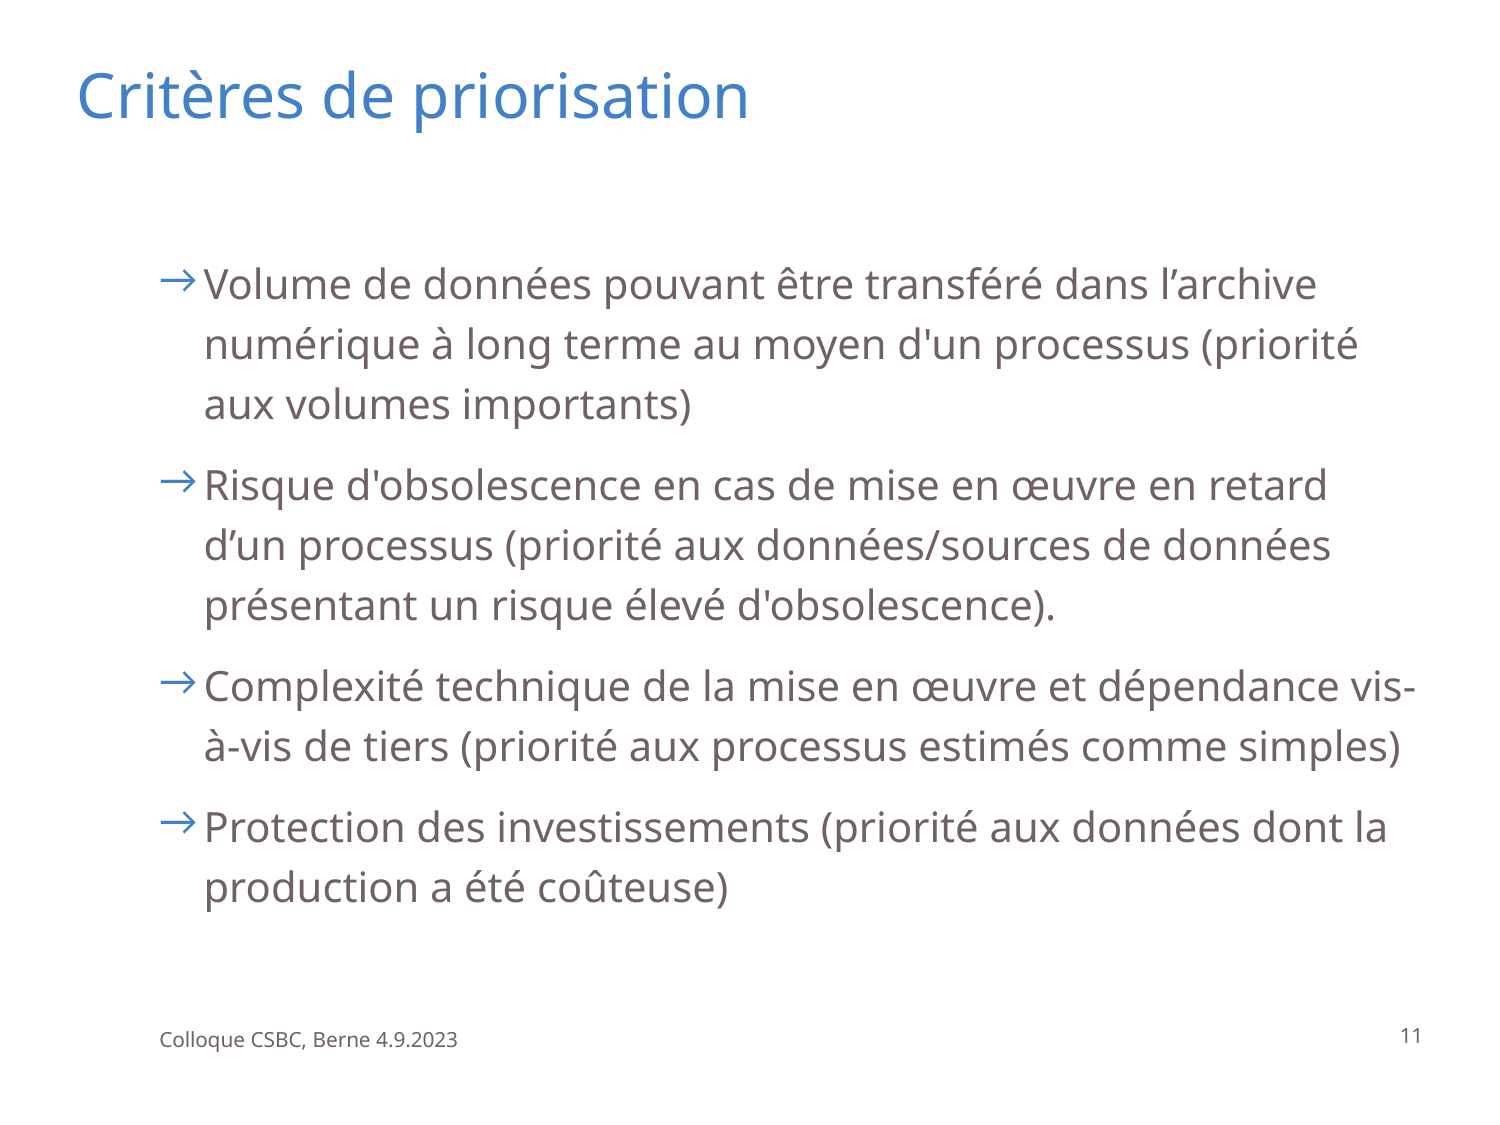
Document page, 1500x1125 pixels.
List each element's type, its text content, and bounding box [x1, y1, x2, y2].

slide_number 11 [1307, 1015, 1424, 1052]
list Volume de données pouvant être transféré dans l’archive numérique à long terme au moyen d'un processus (priorité aux volumes importants) Risque d'obsolescence en cas de mise en œuvre en retard d’un processus (priorité aux données/sources de données présentant un risque élevé d'obsolescence). Complexité technique de la mise en œuvre et dépendance vis-à-vis de tiers (priorité aux processus estimés comme simples) Protection des investissements (priorité aux données dont la production a été coûteuse) [159, 248, 1424, 981]
title Critères de priorisation [76, 41, 1424, 219]
footer Colloque CSBC, Berne 4.9.2023 [159, 1015, 987, 1052]
